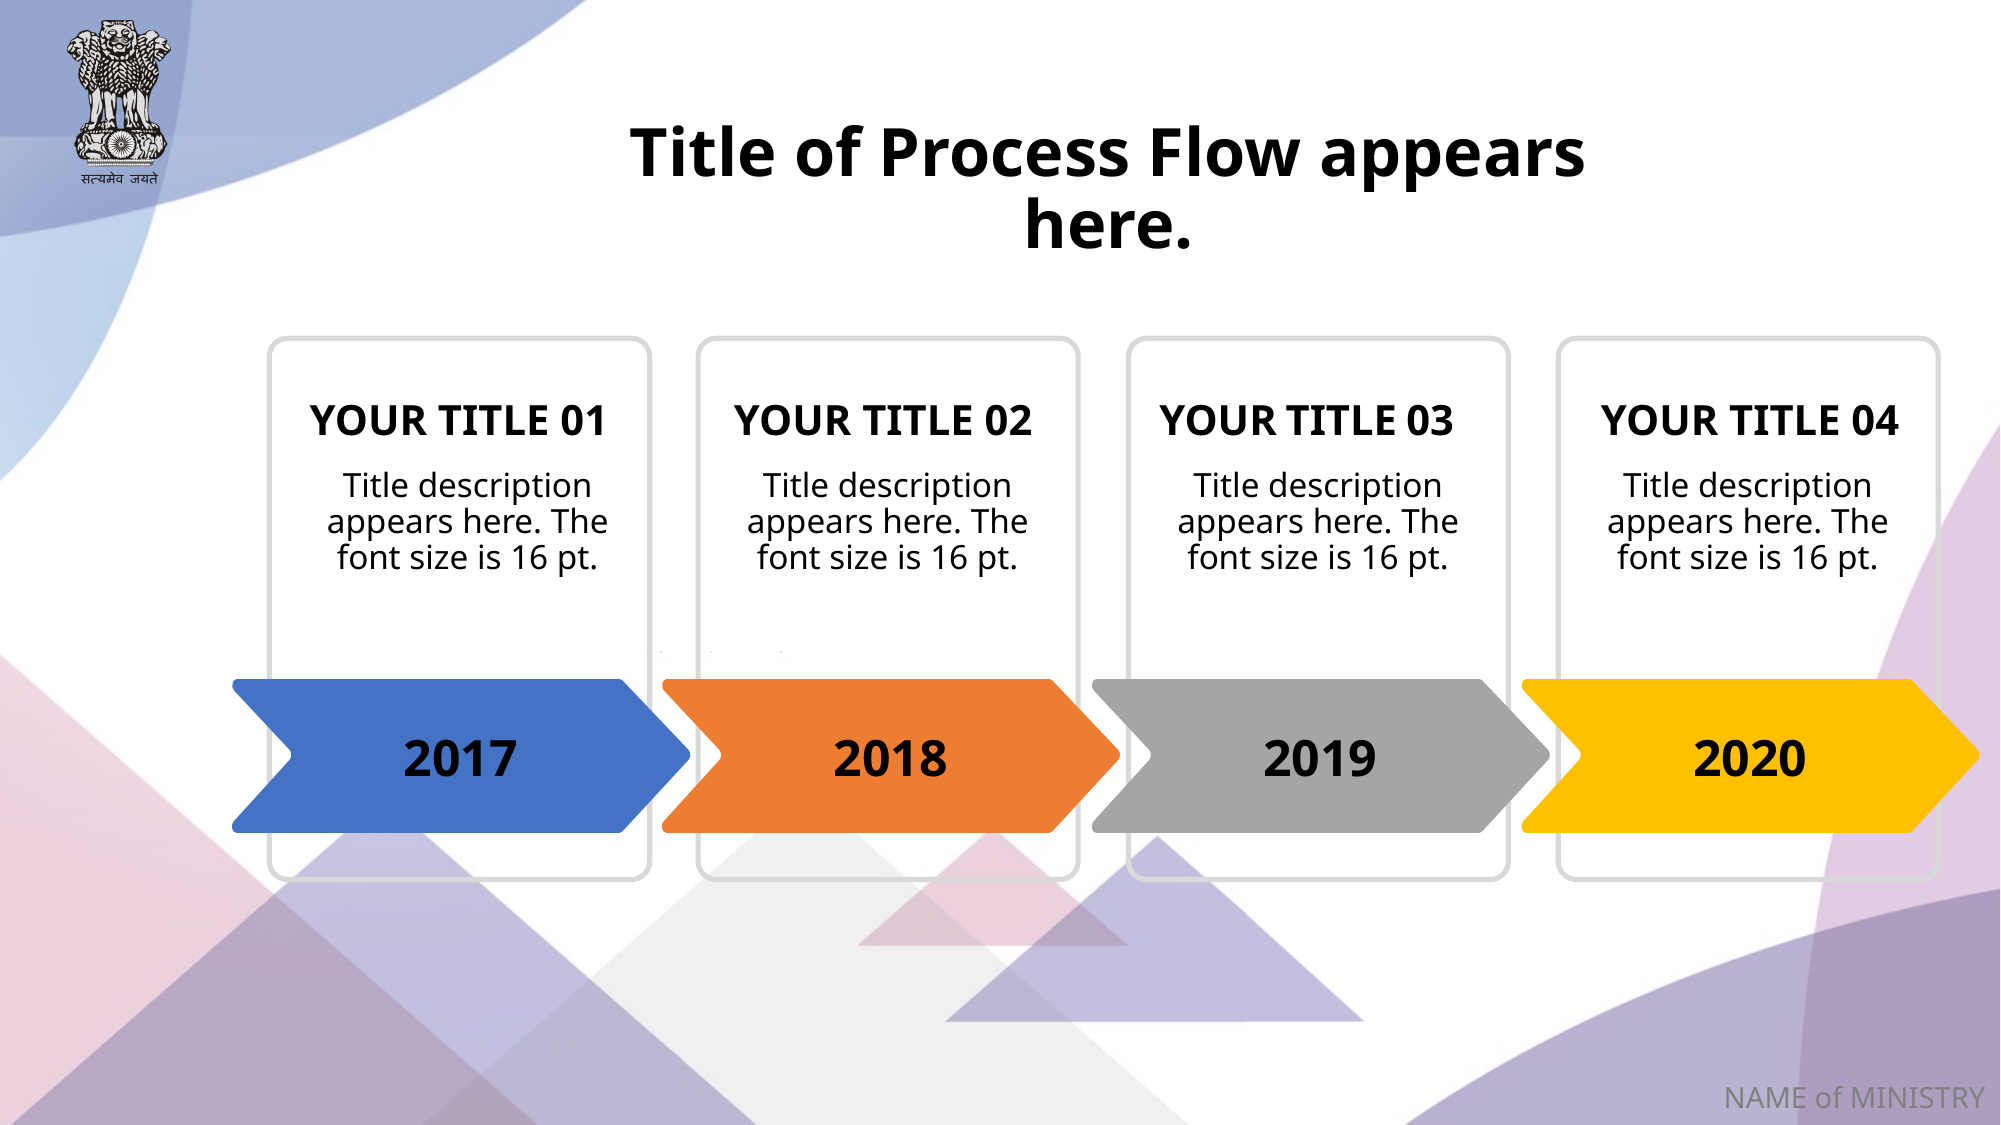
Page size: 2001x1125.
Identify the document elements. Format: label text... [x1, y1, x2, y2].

text_box [1125, 726, 1132, 785]
text_box 2017 [388, 718, 533, 794]
text_box [662, 679, 1120, 833]
text_box 2019 [1248, 718, 1393, 794]
text_box [1555, 801, 1941, 883]
text_box YOUR TITLE 02 [715, 386, 1052, 452]
text_box Title description appears here. The font size is 16 pt. [1584, 465, 1912, 581]
text_box YOUR TITLE 03 [1144, 386, 1469, 452]
text_box [1555, 335, 1941, 709]
text_box [266, 335, 653, 711]
text_box [1555, 726, 1561, 785]
text_box [695, 725, 701, 785]
text_box [266, 800, 653, 883]
text_box Title description appears here. The font size is 16 pt. [724, 465, 1052, 581]
text_box [695, 802, 1081, 883]
text_box Title description appears here. The font size is 16 pt. [1155, 465, 1482, 581]
text_box [1091, 679, 1550, 833]
text_box [695, 335, 1081, 709]
text_box YOUR TITLE 01 [294, 386, 624, 452]
text_box 2020 [1678, 718, 1822, 794]
picture [0, 0, 2001, 1125]
text_box [266, 726, 272, 784]
text_box Title description appears here. The font size is 16 pt. [295, 465, 641, 581]
text_box [1521, 679, 1980, 833]
slide_number 14 [1656, 1061, 2000, 1121]
text_box [1125, 801, 1512, 883]
text_box 2018 [818, 718, 963, 794]
text_box Title of Process Flow appears here. [598, 111, 1619, 270]
text_box [1125, 335, 1512, 710]
text_box [232, 679, 691, 833]
text_box YOUR TITLE 04 [1586, 386, 1915, 452]
